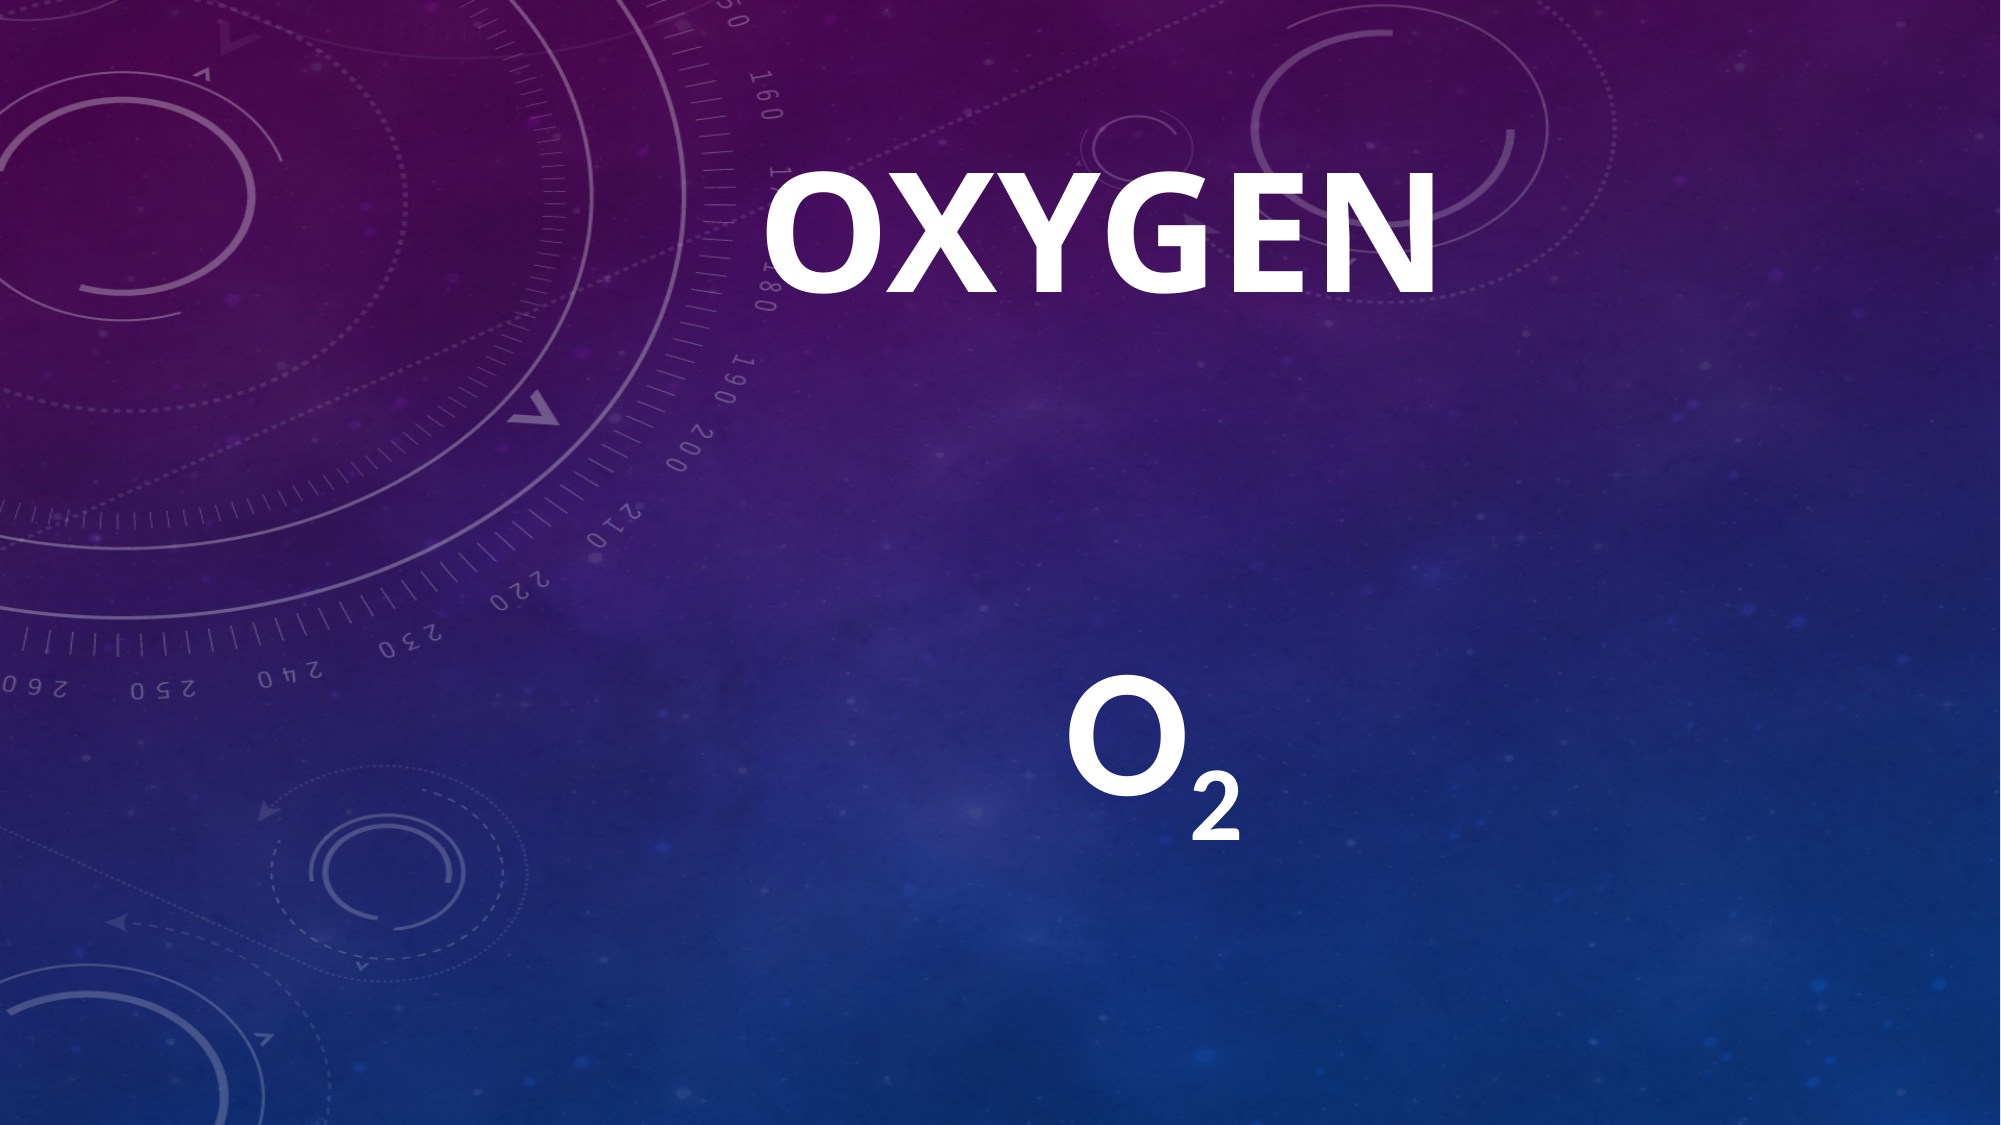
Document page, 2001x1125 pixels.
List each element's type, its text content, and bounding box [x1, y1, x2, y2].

title oxygen [568, 118, 1638, 554]
subtitle O2 [686, 604, 1624, 835]
picture [0, 0, 2001, 1125]
